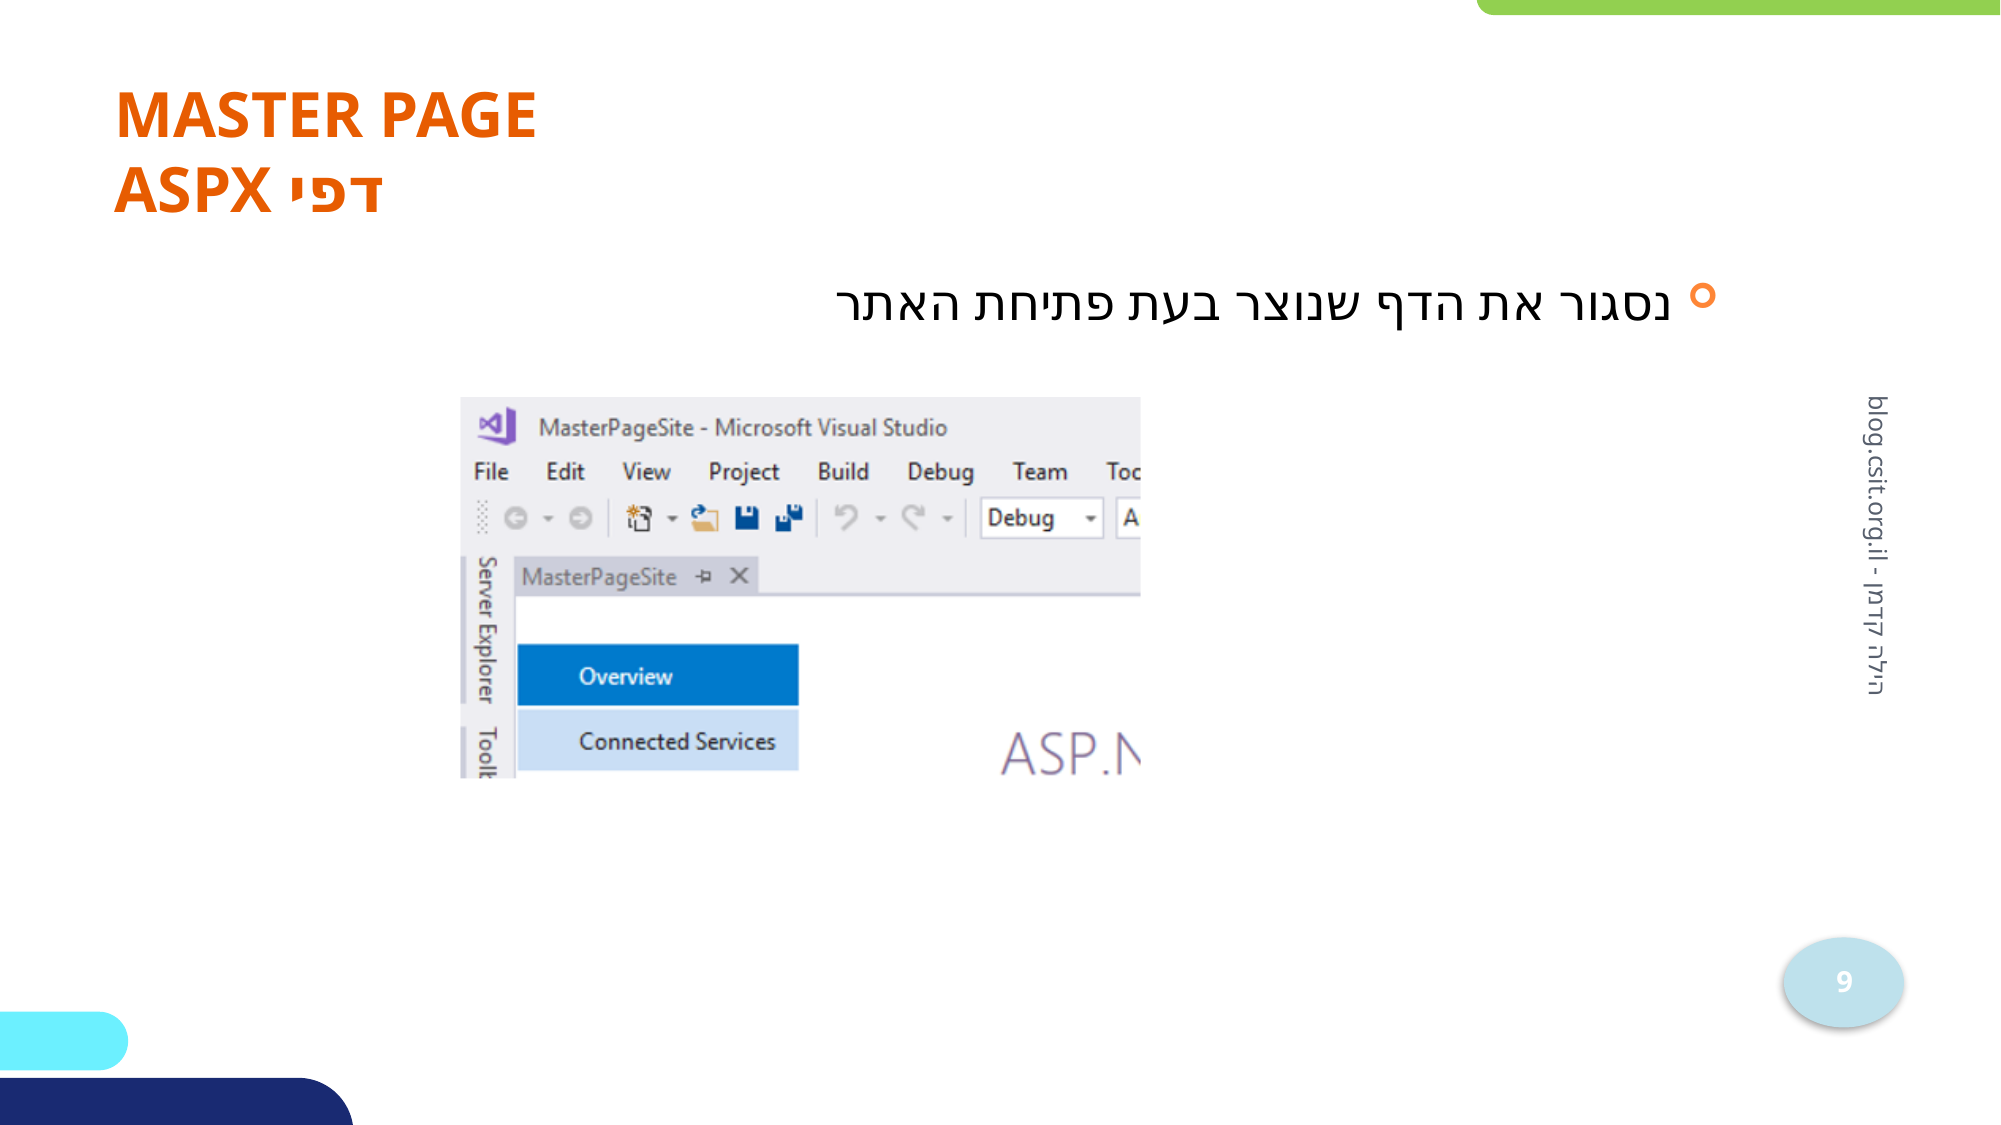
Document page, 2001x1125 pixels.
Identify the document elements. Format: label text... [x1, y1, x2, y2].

footer הילה קדמן - blog.csit.org.il [1838, 380, 1919, 906]
picture [456, 396, 1202, 815]
list נסגור את הדף שנוצר בעת פתיחת האתר [99, 262, 1734, 1062]
slide_number 9 [1777, 940, 1912, 1027]
title master page דפי aspx [99, 45, 1734, 233]
